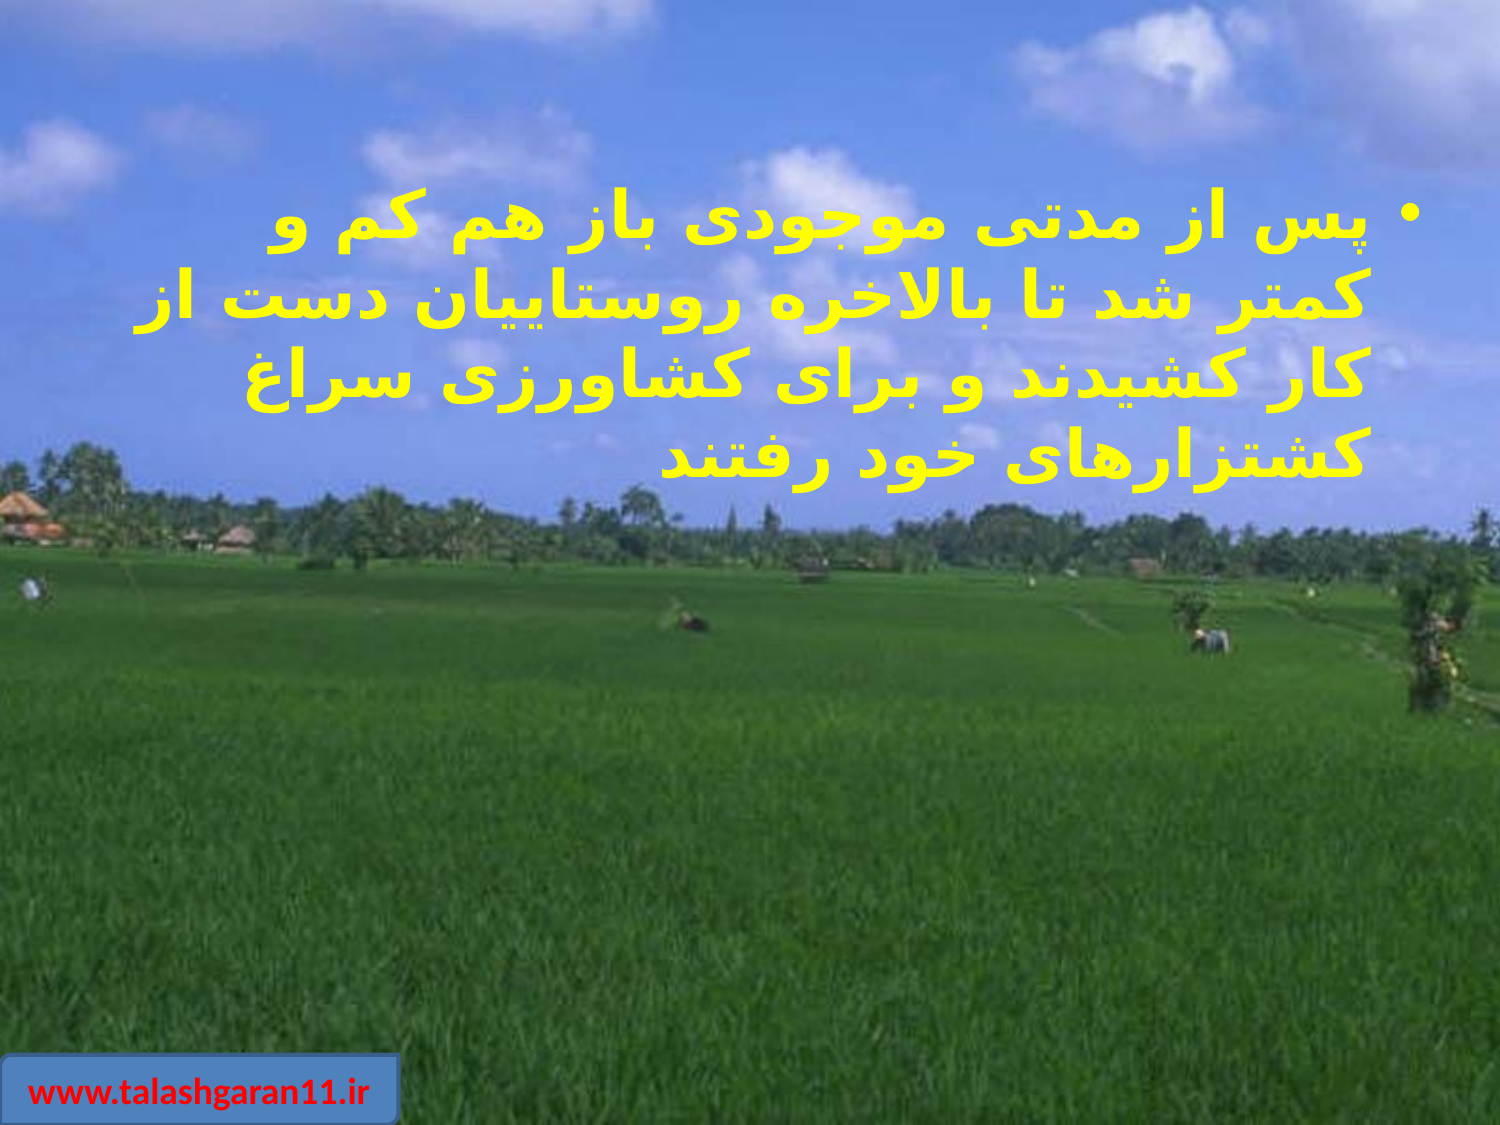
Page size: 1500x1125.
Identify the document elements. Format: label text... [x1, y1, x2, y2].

text_box www.talashgaran11.ir [0, 1052, 401, 1125]
picture [0, 0, 1500, 1125]
list پس از مدتی موجودی باز هم کم و کمتر شد تا بالاخره روستاییان دست از کار کشیدند و برای کشاورزی سراغ کشتزارهای خود رفتند [82, 164, 1432, 504]
